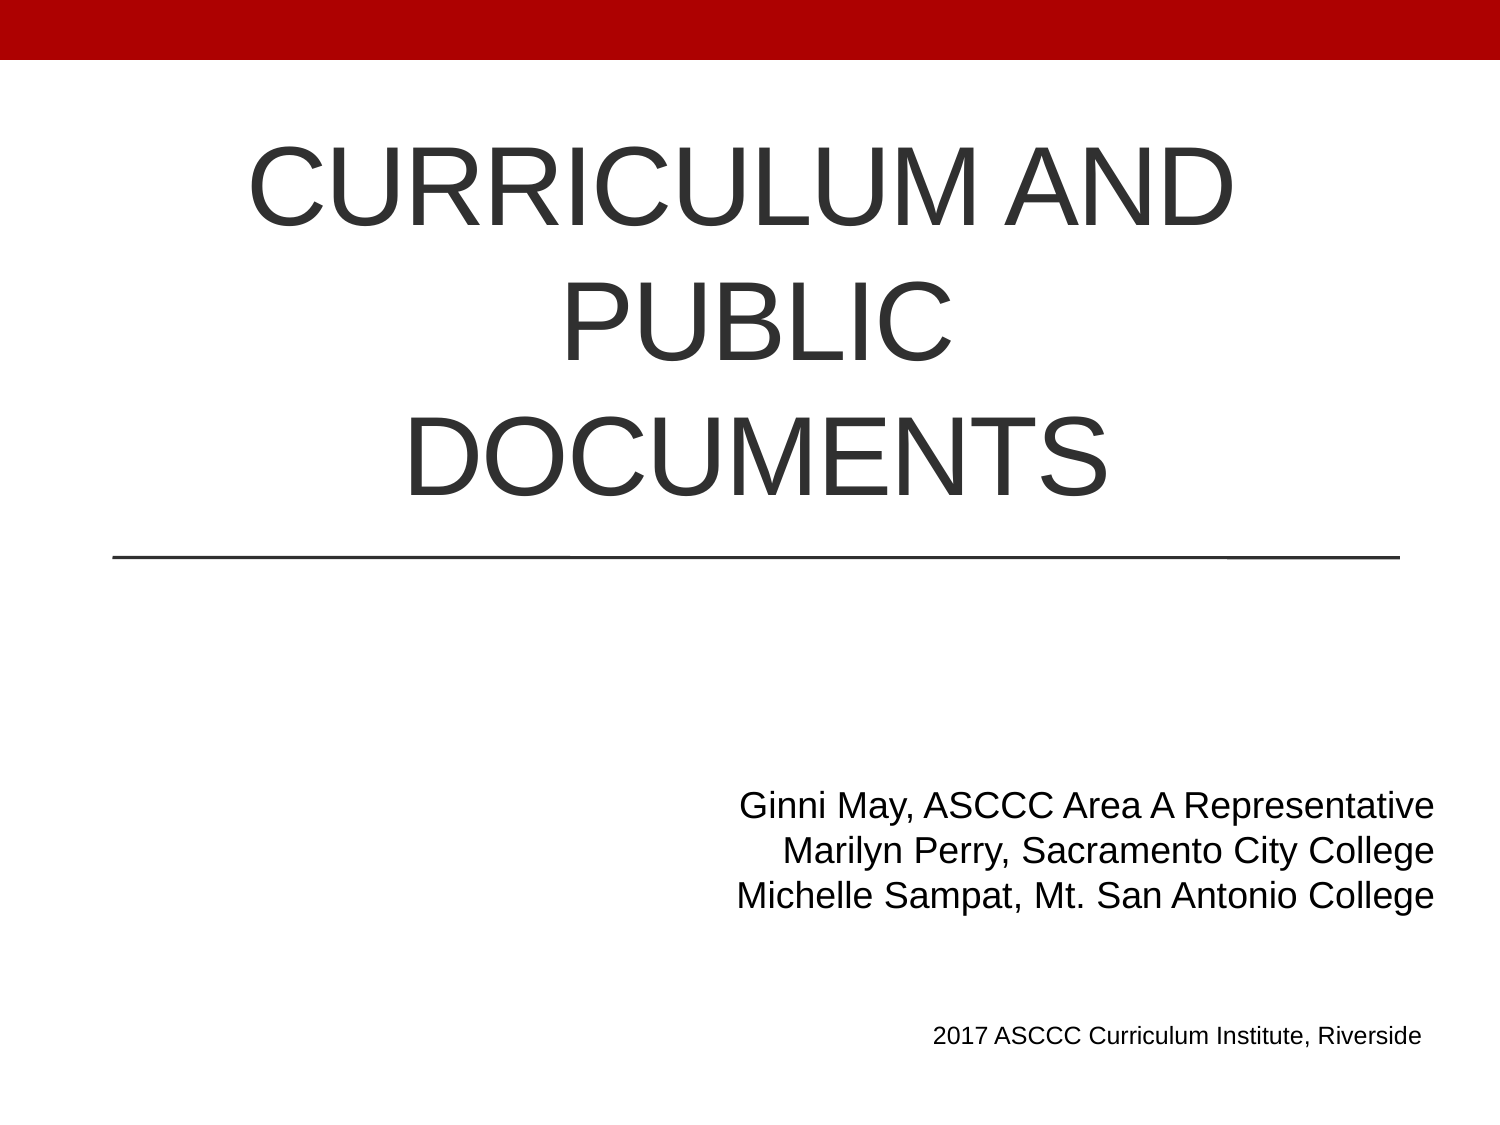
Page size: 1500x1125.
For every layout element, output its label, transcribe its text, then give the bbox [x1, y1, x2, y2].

title CURRICULUM and public documents [223, 115, 1290, 526]
text_box Ginni May, ASCCC Area A Representative Marilyn Perry, Sacramento City College Michelle Sampat, Mt. San Antonio College [587, 773, 1450, 924]
text_box 2017 ASCCC Curriculum Institute, Riverside [575, 1012, 1438, 1058]
